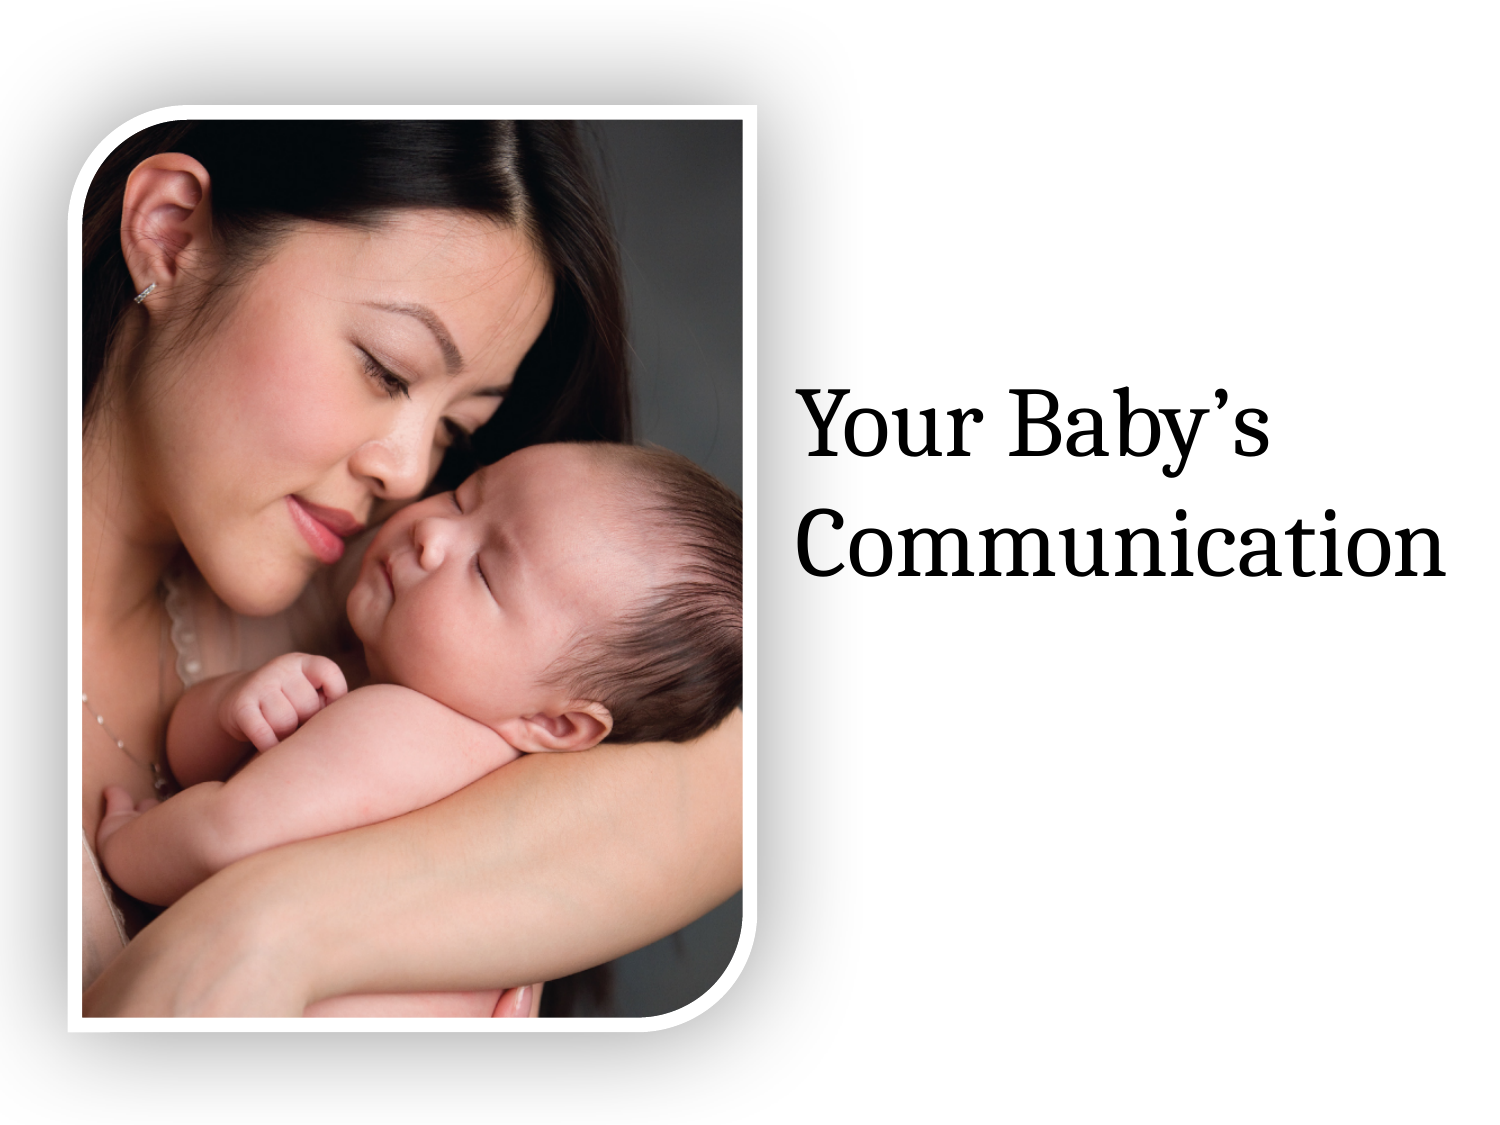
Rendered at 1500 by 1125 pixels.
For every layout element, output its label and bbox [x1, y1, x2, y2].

text_box [74, 112, 1500, 1026]
